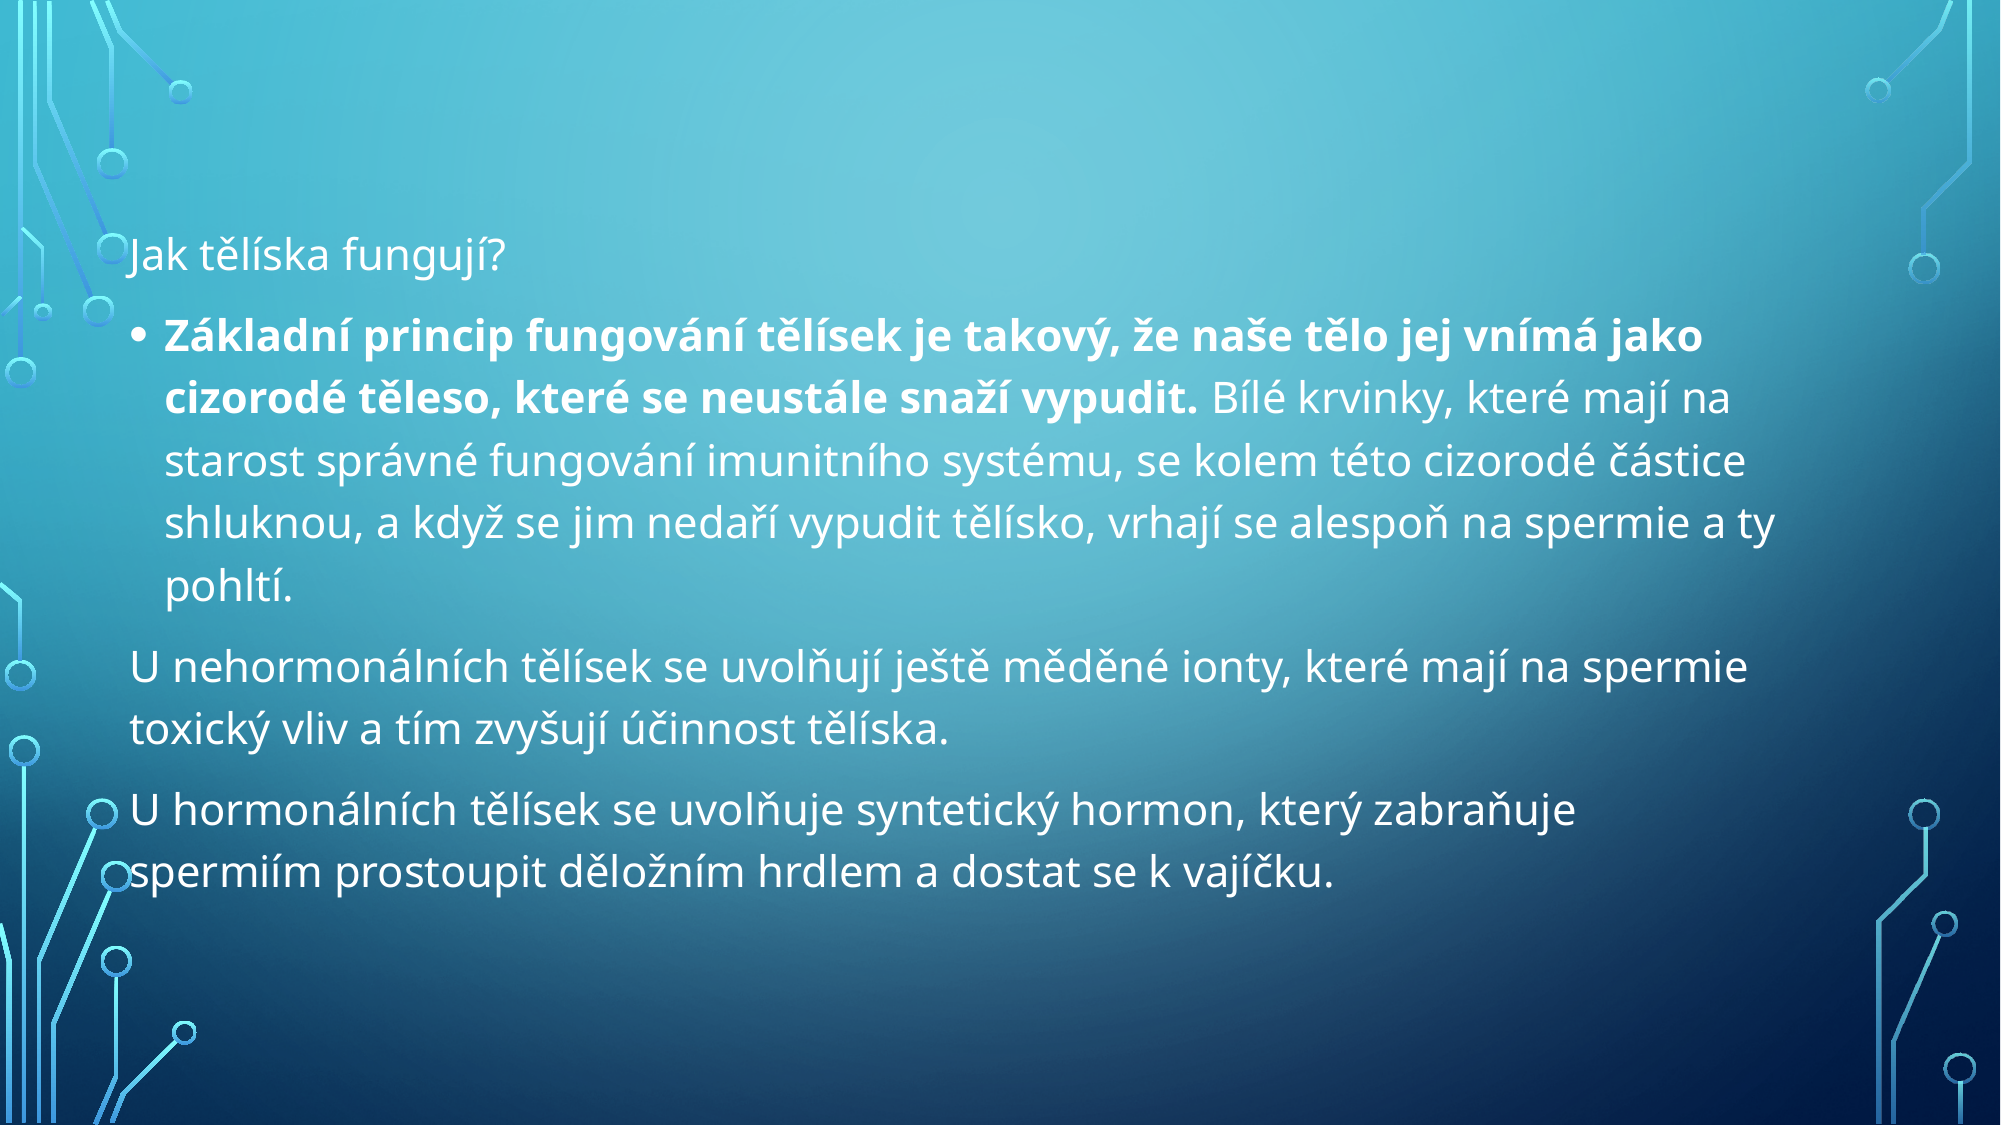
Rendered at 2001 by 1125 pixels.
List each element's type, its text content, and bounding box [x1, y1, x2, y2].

list Jak tělíska fungují? Základní princip fungování tělísek je takový, že naše tělo jej vnímá jako cizorodé těleso, které se neustále snaží vypudit. Bílé krvinky, které mají na starost správné fungování imunitního systému, se kolem této cizorodé částice shluknou, a když se jim nedaří vypudit tělísko, vrhají se alespoň na spermie a ty pohltí. U nehormonálních tělísek se uvolňují ještě měděné ionty, které mají na spermie toxický vliv a tím zvyšují účinnost tělíska. U hormonálních tělísek se uvolňuje syntetický hormon, který zabraňuje spermiím prostoupit děložním hrdlem a dostat se k vajíčku. [114, 209, 1795, 910]
